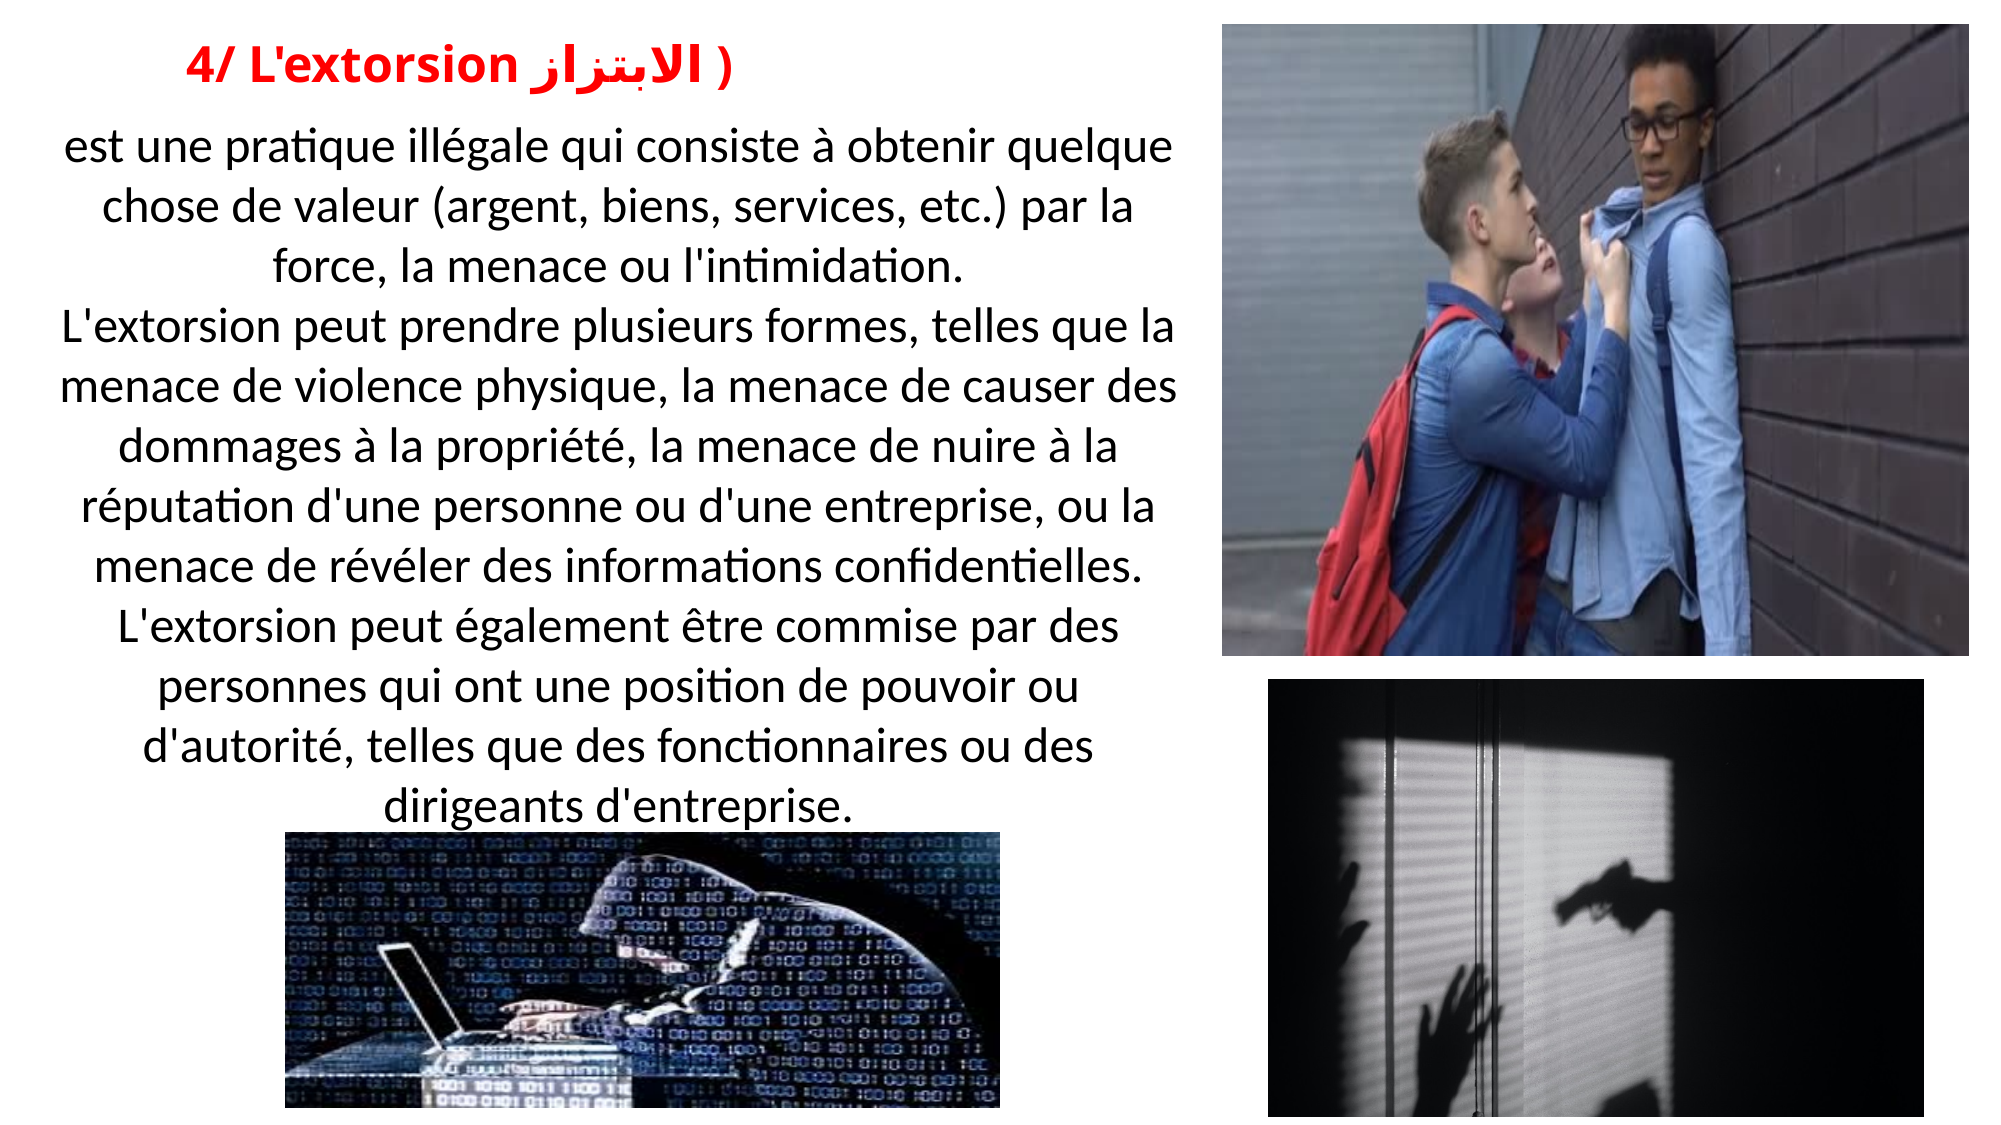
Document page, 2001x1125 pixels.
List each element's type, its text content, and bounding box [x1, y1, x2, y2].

text_box est une pratique illégale qui consiste à obtenir quelque chose de valeur (argent, biens, services, etc.) par la force, la menace ou l'intimidation. L'extorsion peut prendre plusieurs formes, telles que la menace de violence physique, la menace de causer des dommages à la propriété, la menace de nuire à la réputation d'une personne ou d'une entreprise, ou la menace de révéler des informations confidentielles. L'extorsion peut également être commise par des personnes qui ont une position de pouvoir ou d'autorité, telles que des fonctionnaires ou des dirigeants d'entreprise. [33, 105, 1205, 841]
picture [1268, 679, 1924, 1117]
picture [1222, 24, 1969, 656]
picture [285, 832, 1000, 1108]
text_box 4/ L'extorsion الابتزاز ) [33, 24, 875, 100]
